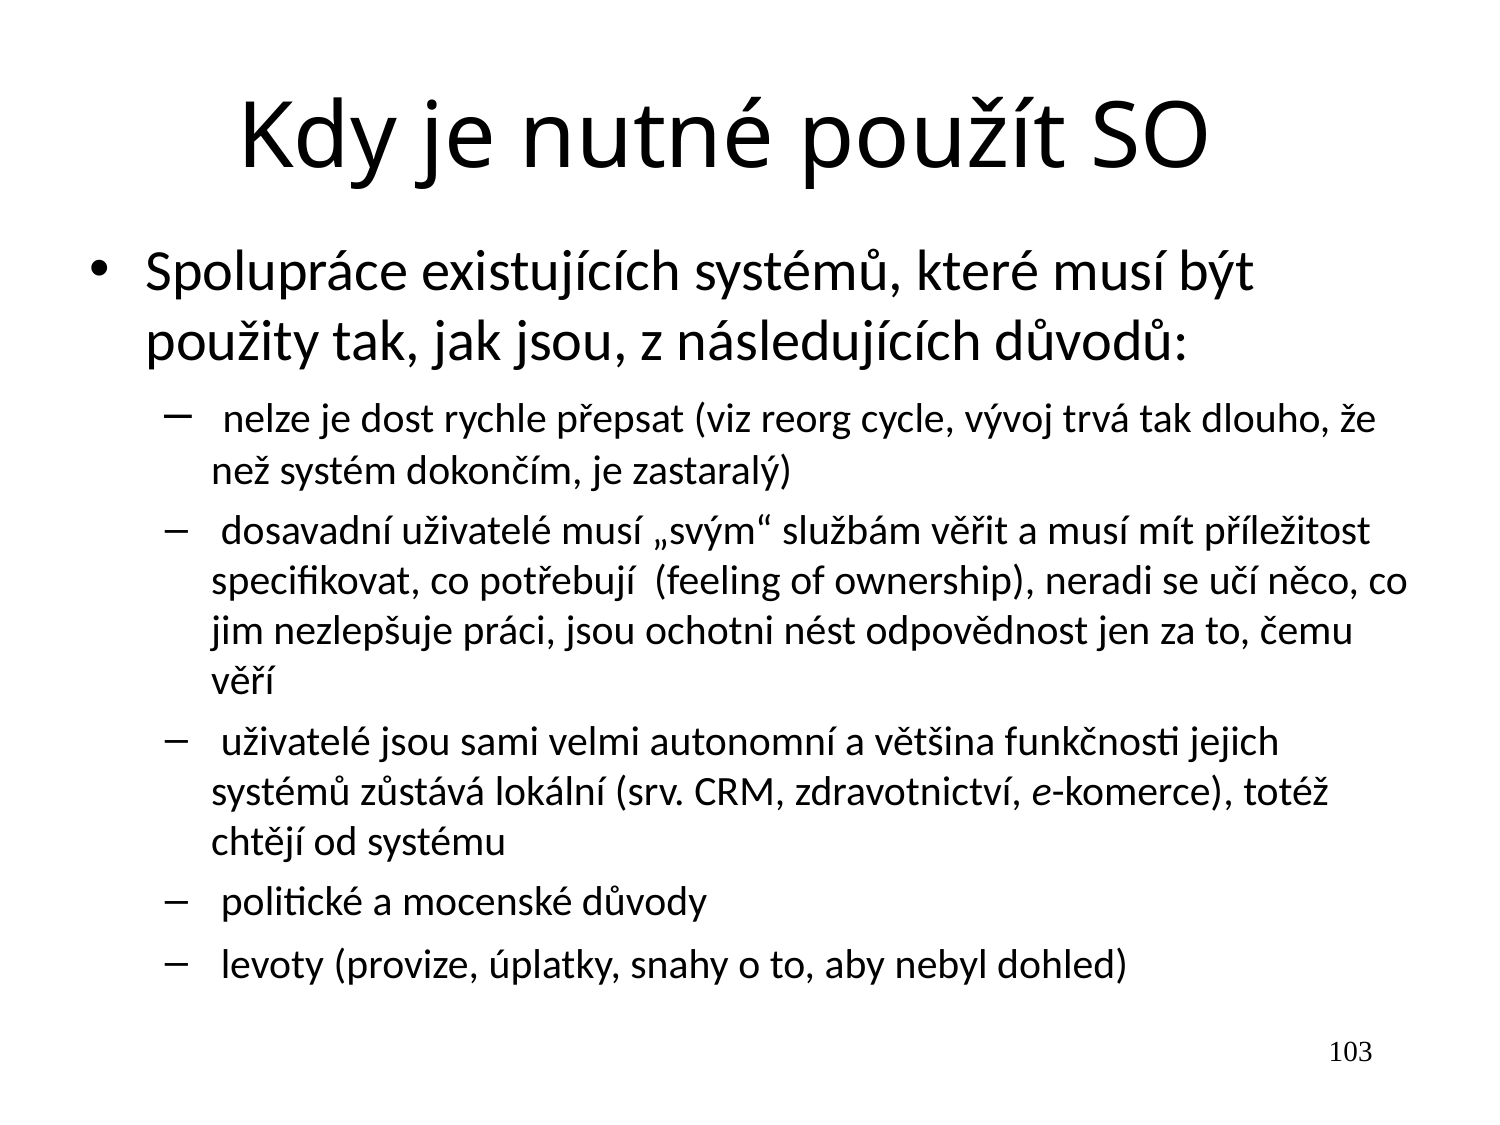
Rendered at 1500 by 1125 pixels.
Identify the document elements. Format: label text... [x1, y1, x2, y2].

text_box Kdy je nutné použít SO [0, 37, 1450, 225]
text_box 103 [1074, 1050, 1388, 1100]
text_box Spolupráce existujících systémů, které musí být použity tak, jak jsou, z následujících důvodů: nelze je dost rychle přepsat (viz reorg cycle, vývoj trvá tak dlouho, že než systém dokončím, je zastaralý) dosavadní uživatelé musí „svým“ službám věřit a musí mít příležitost specifikovat, co potřebují (feeling of ownership), neradi se učí něco, co jim nezlepšuje práci, jsou ochotni nést odpovědnost jen za to, čemu věří uživatelé jsou sami velmi autonomní a většina funkčnosti jejich systémů zůstává lokální (srv. CRM, zdravotnictví, e-komerce), totéž chtějí od systému politické a mocenské důvody levoty (provize, úplatky, snahy o to, aby nebyl dohled) [74, 224, 1425, 1050]
